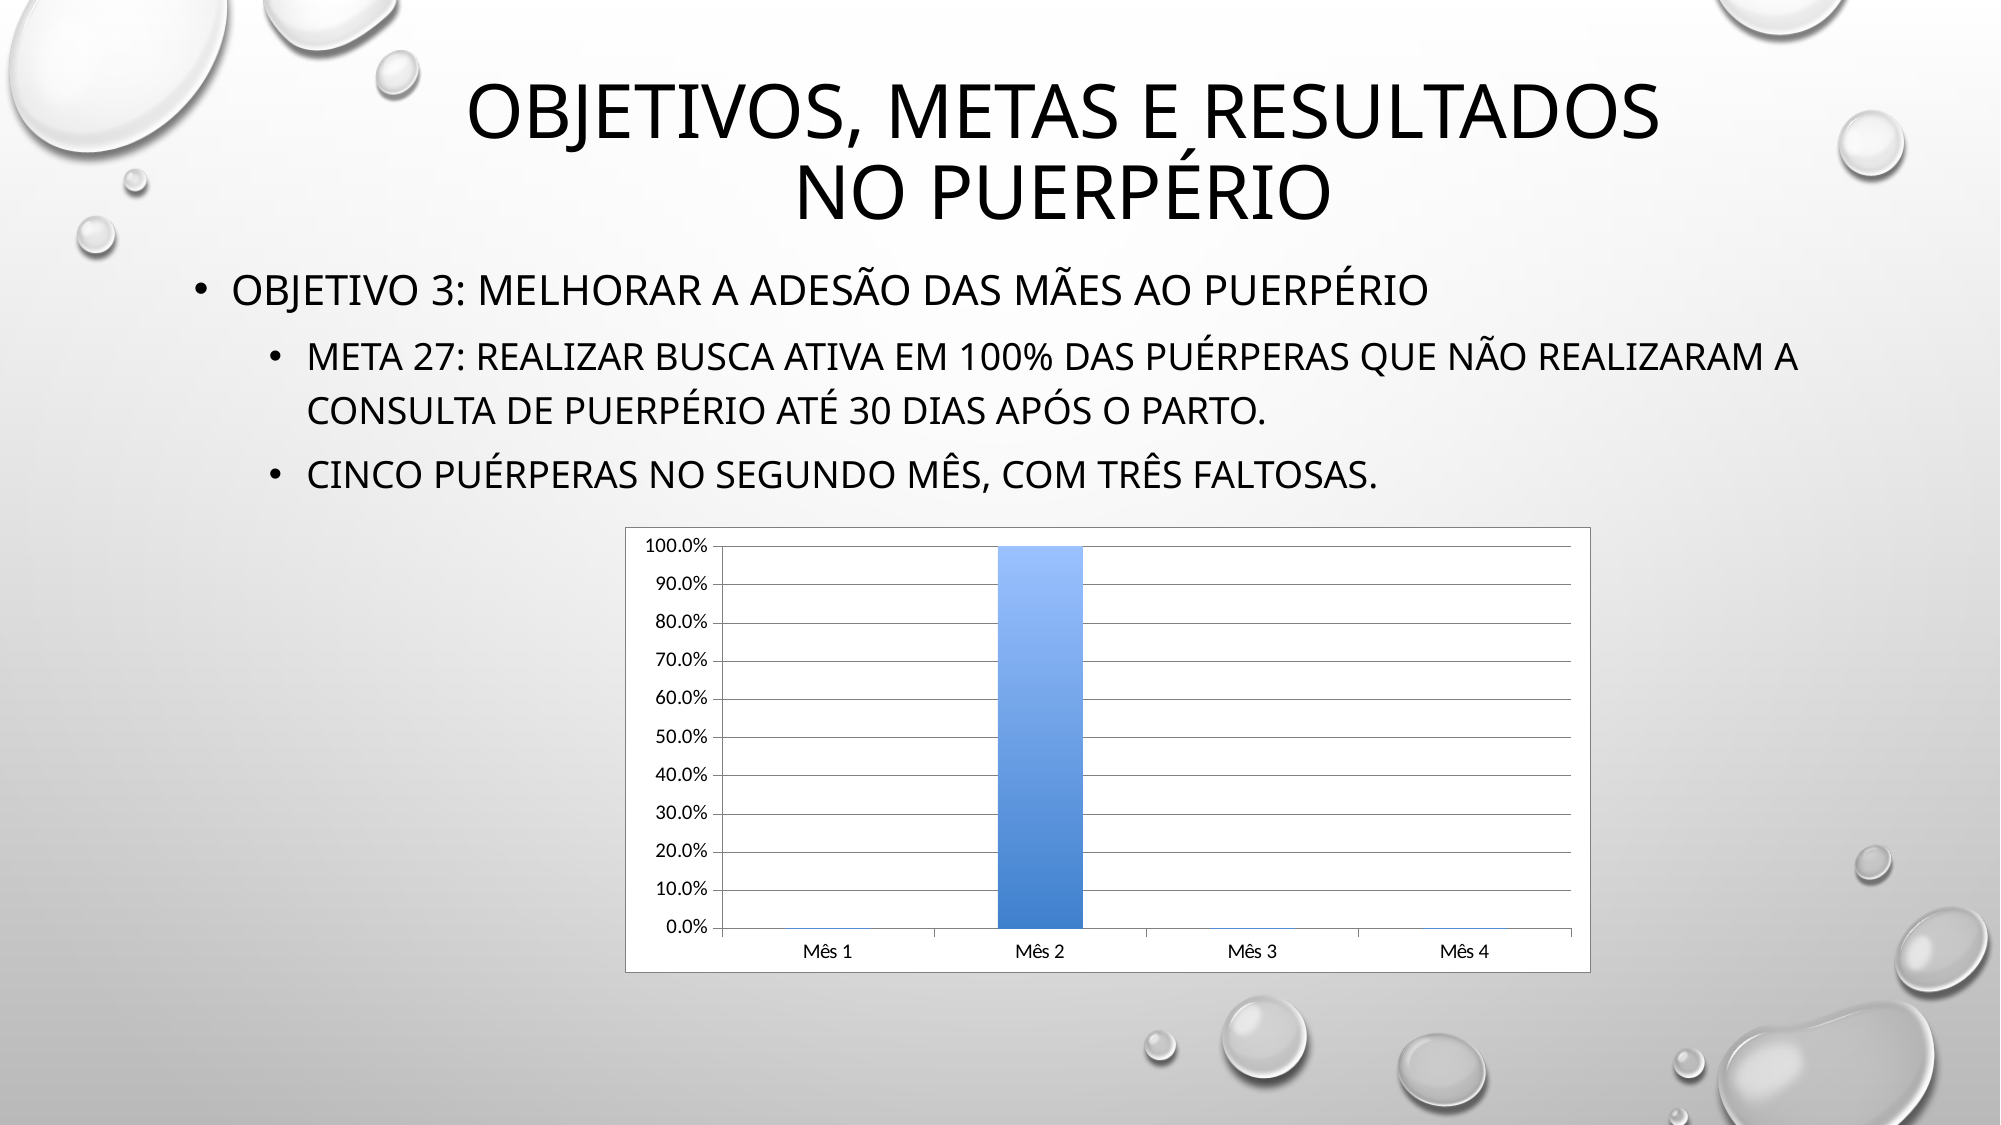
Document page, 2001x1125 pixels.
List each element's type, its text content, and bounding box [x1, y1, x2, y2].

chart [624, 527, 1591, 973]
title OBJETIVOS, METAS E RESULTADOS NO PUERPÉRIO [213, 23, 1914, 286]
picture [0, 0, 2000, 1125]
list OBJETIVO 3: Melhorar a adesão das mães ao puerpério Meta 27: Realizar busca ativa em 100% das puérperas que não realizaram a consulta de puerpério até 30 dias após o parto. Cinco puérperas no segundo mês, com três faltosas. [178, 246, 1879, 808]
